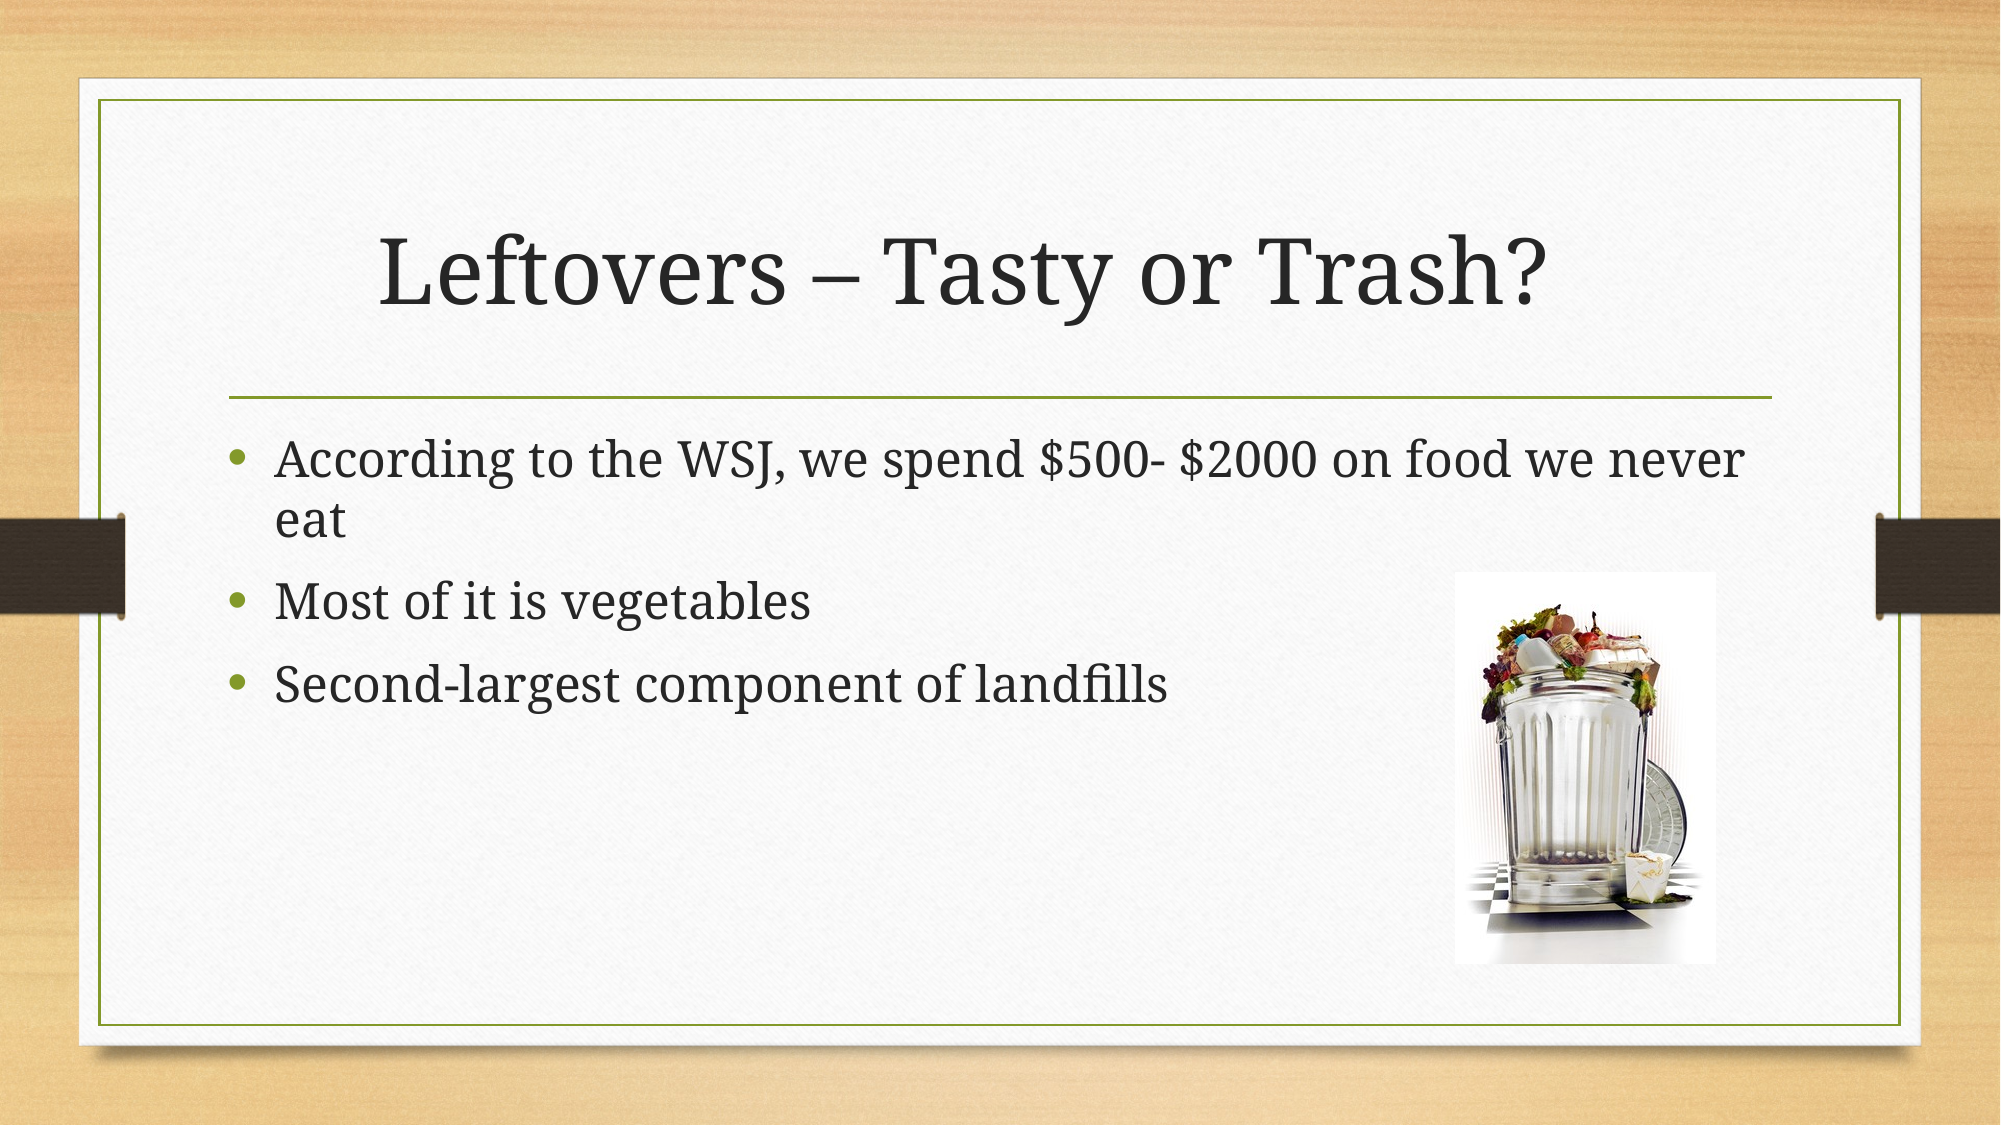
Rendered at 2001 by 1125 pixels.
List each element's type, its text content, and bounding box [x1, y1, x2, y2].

picture [0, 0, 2001, 1125]
title Leftovers – Tasty or Trash? [212, 161, 1788, 375]
list According to the WSJ, we spend $500- $2000 on food we never eat Most of it is vegetables Second-largest component of landfills [212, 419, 1788, 964]
